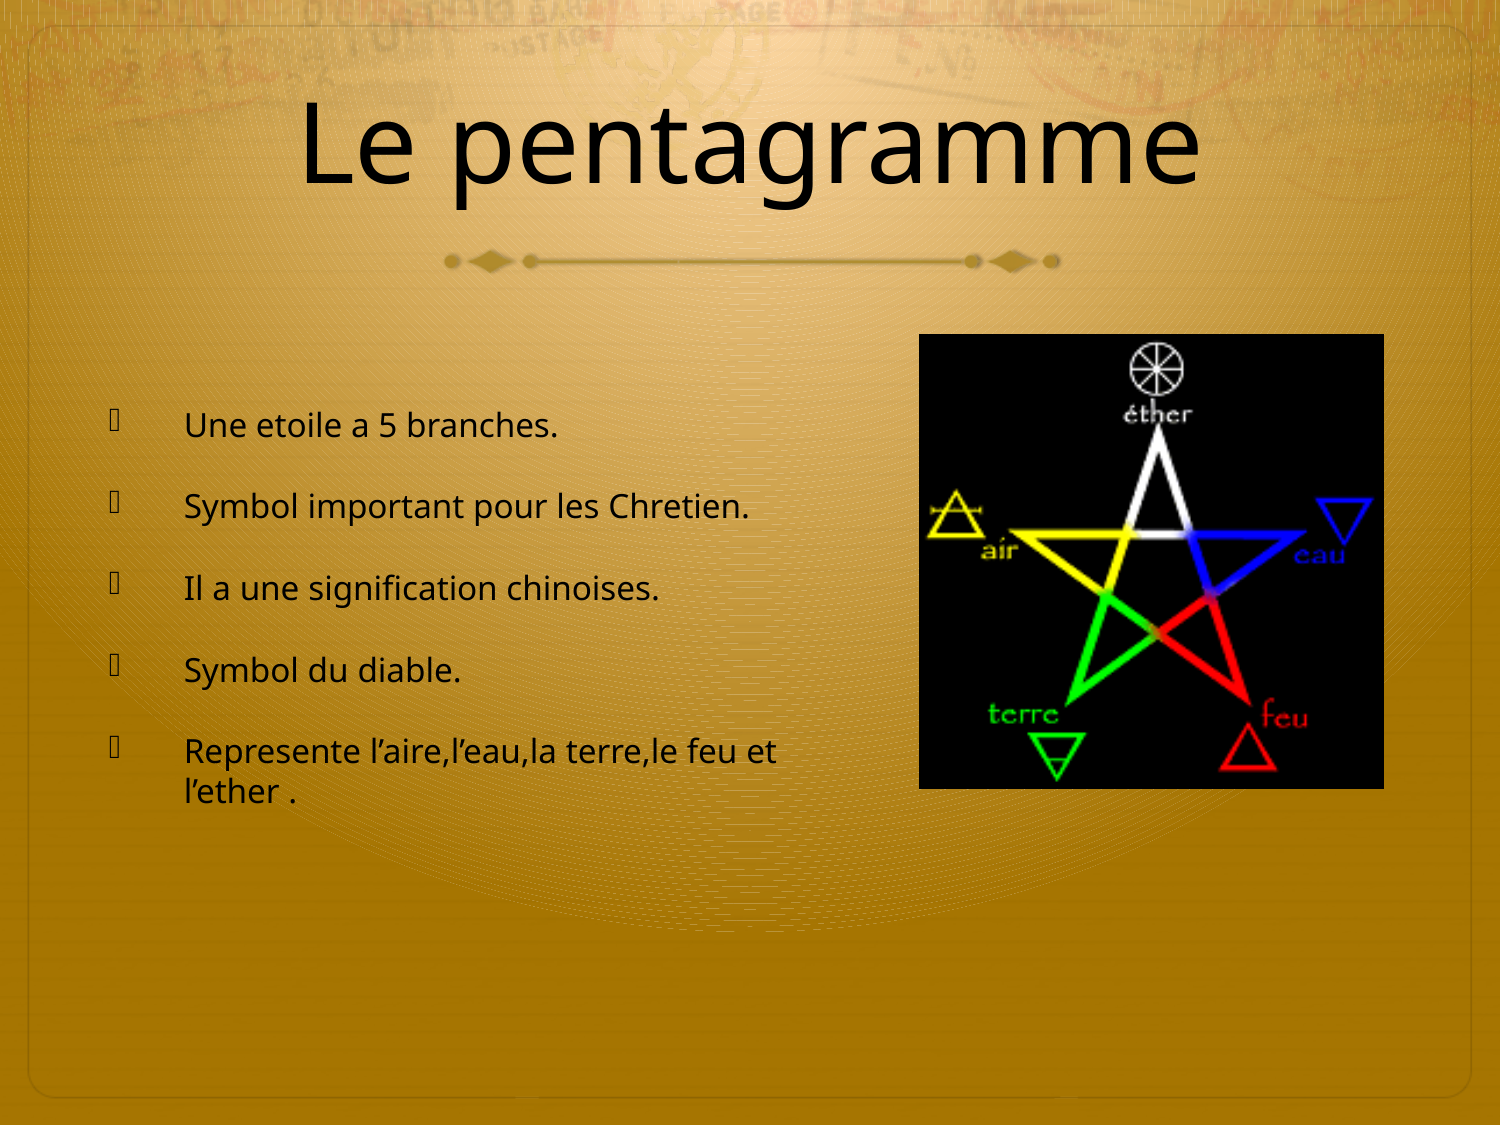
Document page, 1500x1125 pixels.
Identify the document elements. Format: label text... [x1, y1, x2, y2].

list Une etoile a 5 branches. Symbol important pour les Chretien. Il a une signification chinoises. Symbol du diable. Represente l’aire,l’eau,la terre,le feu et l’ether . [93, 396, 872, 886]
picture [0, 0, 1500, 1125]
title Le pentagramme [93, 45, 1407, 233]
